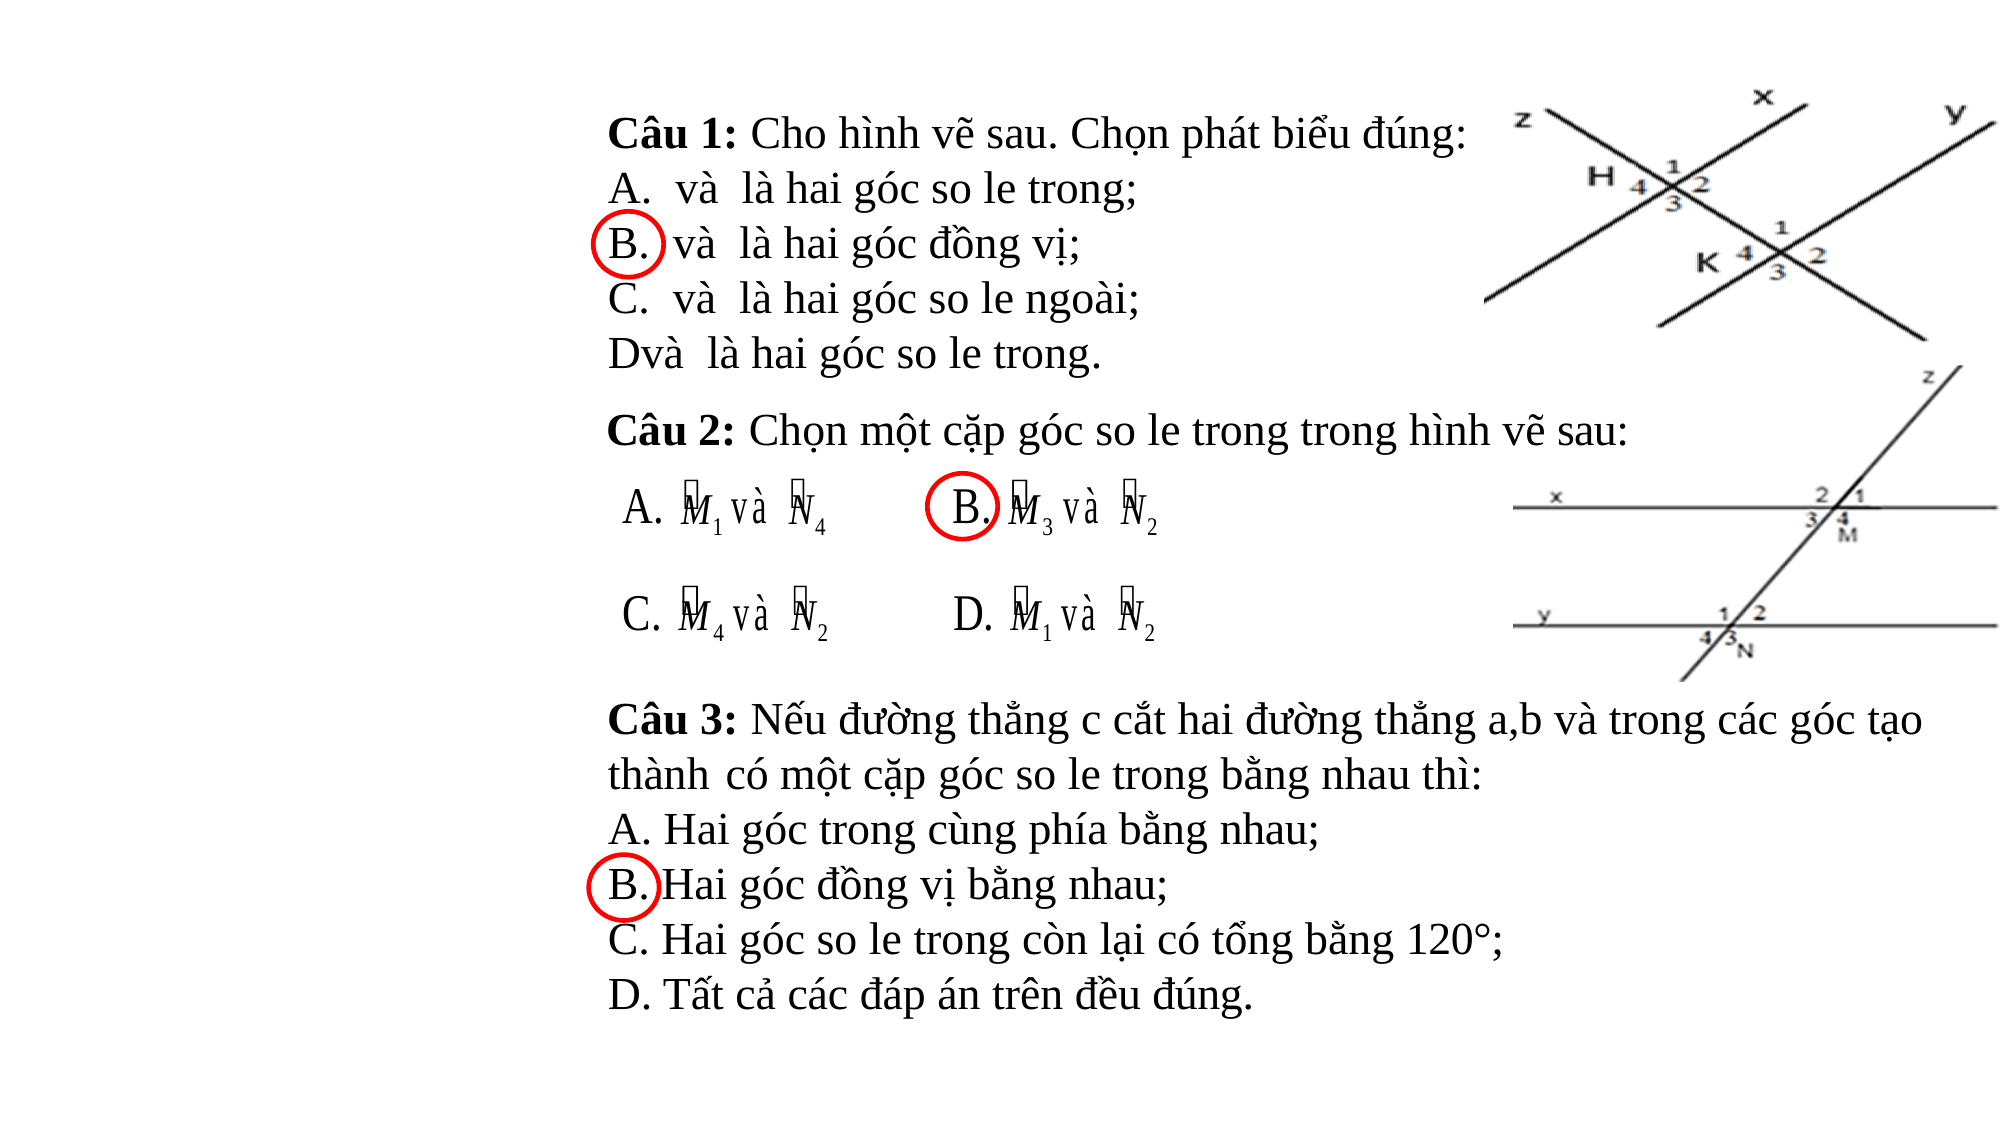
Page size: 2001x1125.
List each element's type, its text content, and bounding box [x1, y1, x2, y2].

text_box Câu 2: Chọn một cặp góc so le trong trong hình vẽ sau: [591, 391, 1513, 462]
text_box [592, 210, 665, 279]
picture [1484, 88, 2000, 342]
text_box Câu 3: Nếu đường thẳng c cắt hai đường thẳng a,b và trong các góc tạo thành có một cặp góc so le trong bằng nhau thì: A. Hai góc trong cùng phía bằng nhau; B. Hai góc đồng vị bằng nhau; C. Hai góc so le trong còn lại có tổng bằng 120°; D. Tất cả các đáp án trên đều đúng. [593, 681, 2000, 1027]
text_box [587, 853, 661, 922]
picture [622, 365, 2000, 682]
